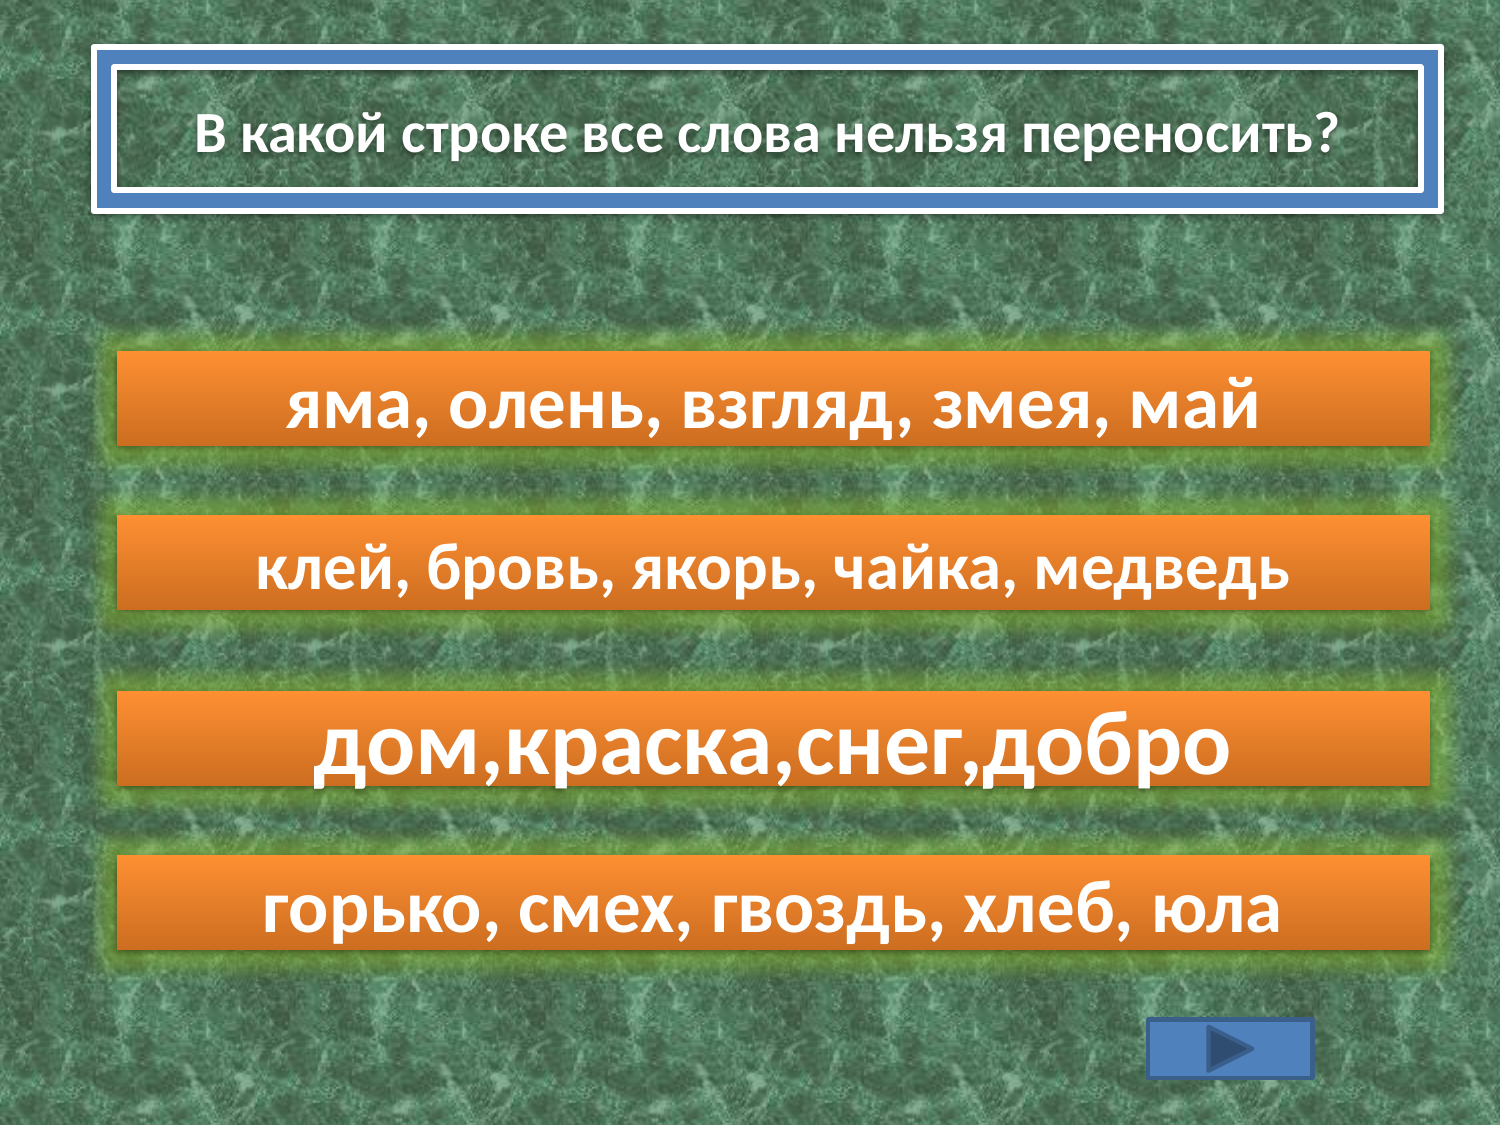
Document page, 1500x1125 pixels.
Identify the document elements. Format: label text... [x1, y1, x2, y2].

text_box [1146, 1017, 1315, 1080]
text_box дом,краска,снег,добро [117, 691, 1430, 786]
text_box горько, смех, гвоздь, хлеб, юла [117, 855, 1430, 950]
text_box яма, олень, взгляд, змея, май [117, 351, 1430, 446]
text_box Какие предлоги употребляются только с существительными в П.п.? [0, 0, 1500, 1125]
text_box клей, бровь, якорь, чайка, медведь [117, 515, 1430, 610]
text_box В какой строке все слова нельзя переносить? [91, 44, 1444, 214]
